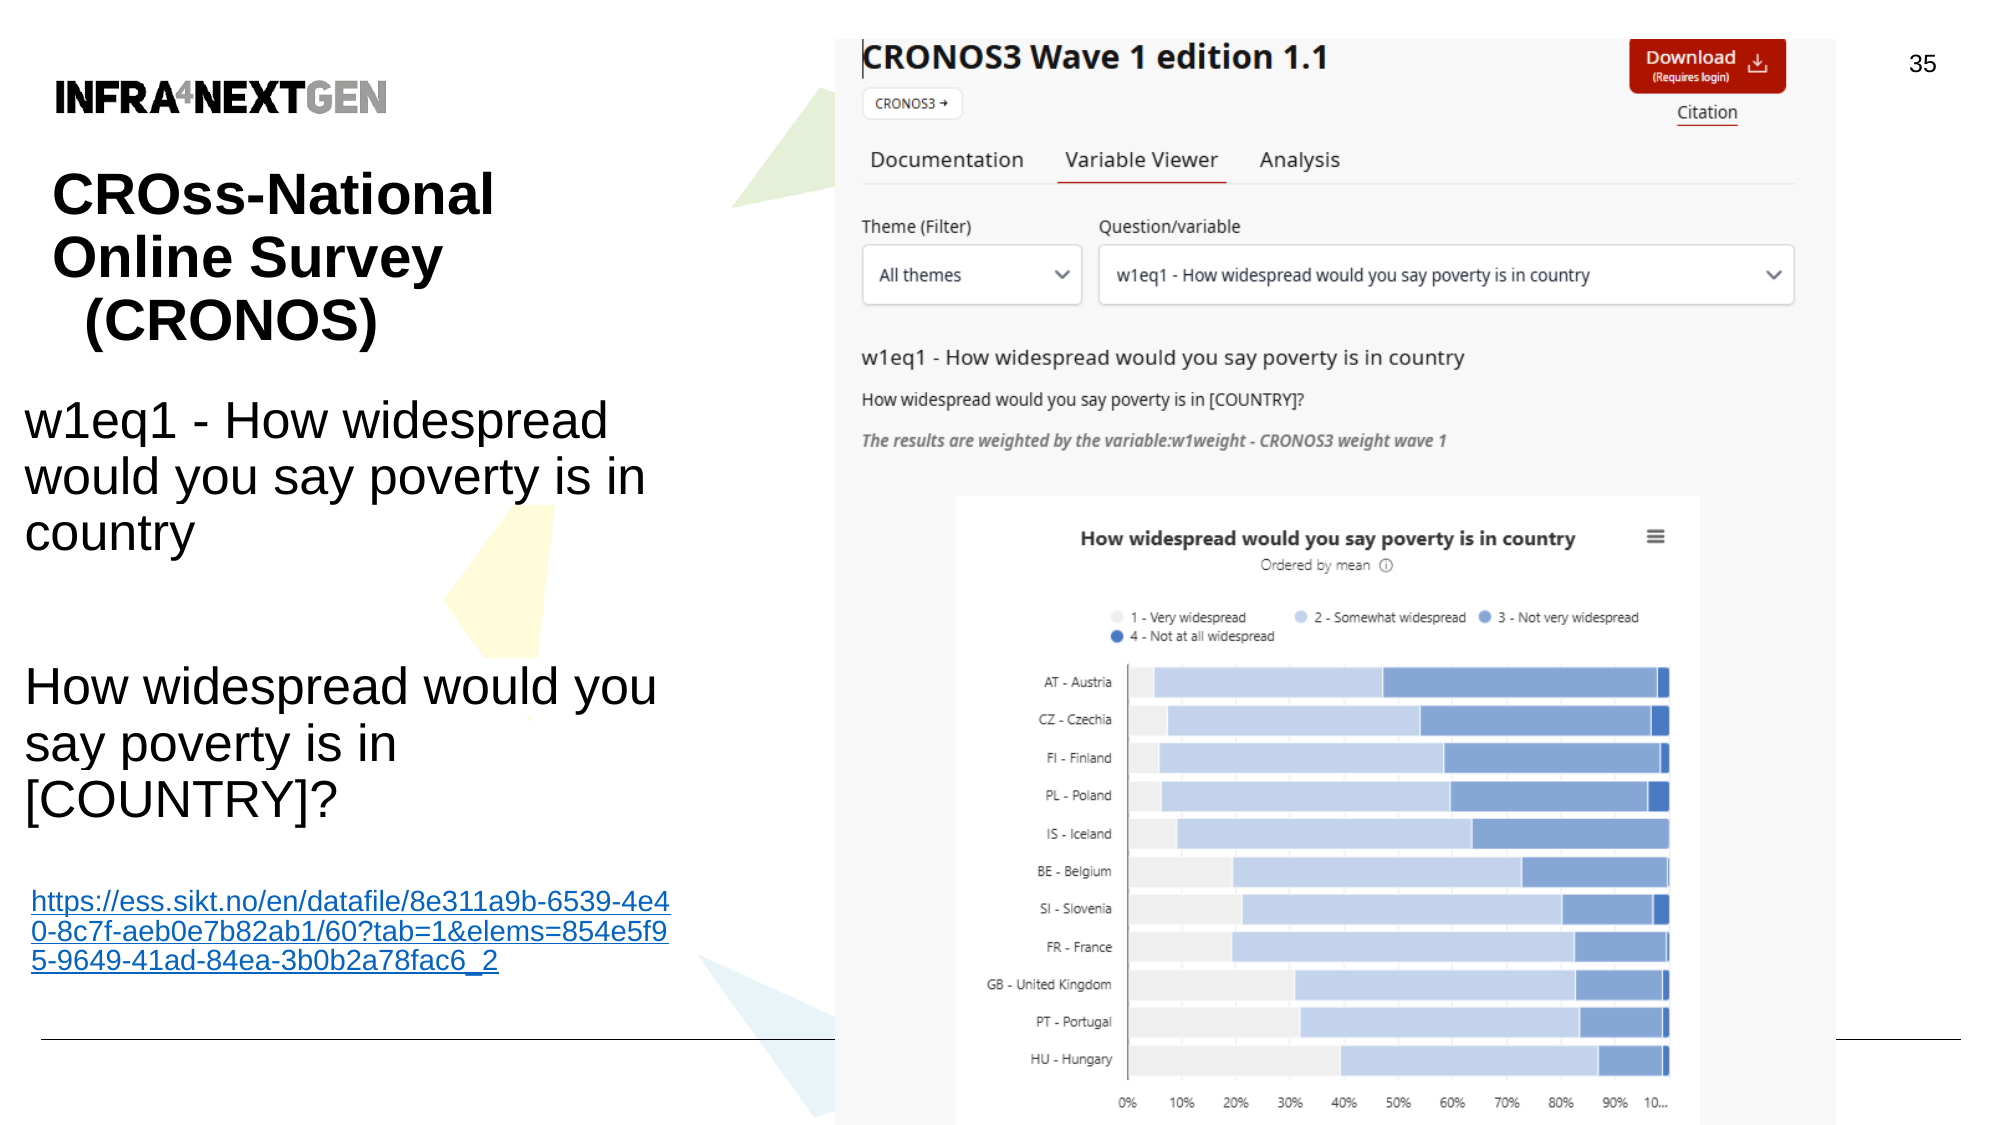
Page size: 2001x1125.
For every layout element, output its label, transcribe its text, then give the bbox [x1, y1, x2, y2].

list w1eq1 - How widespread would you say poverty is in country How widespread would you say poverty is in [COUNTRY]? [9, 385, 700, 1100]
slide_number 35 [1837, 39, 1953, 100]
picture [0, 35, 2000, 1125]
text_box https://ess.sikt.no/en/datafile/8e311a9b-6539-4e40-8c7f-aeb0e7b82ab1/60?tab=1&elems=854e5f95-9649-41ad-84ea-3b0b2a78fac6_2 [16, 867, 693, 933]
title CROss-National Online Survey (CRONOS) [37, 156, 829, 375]
